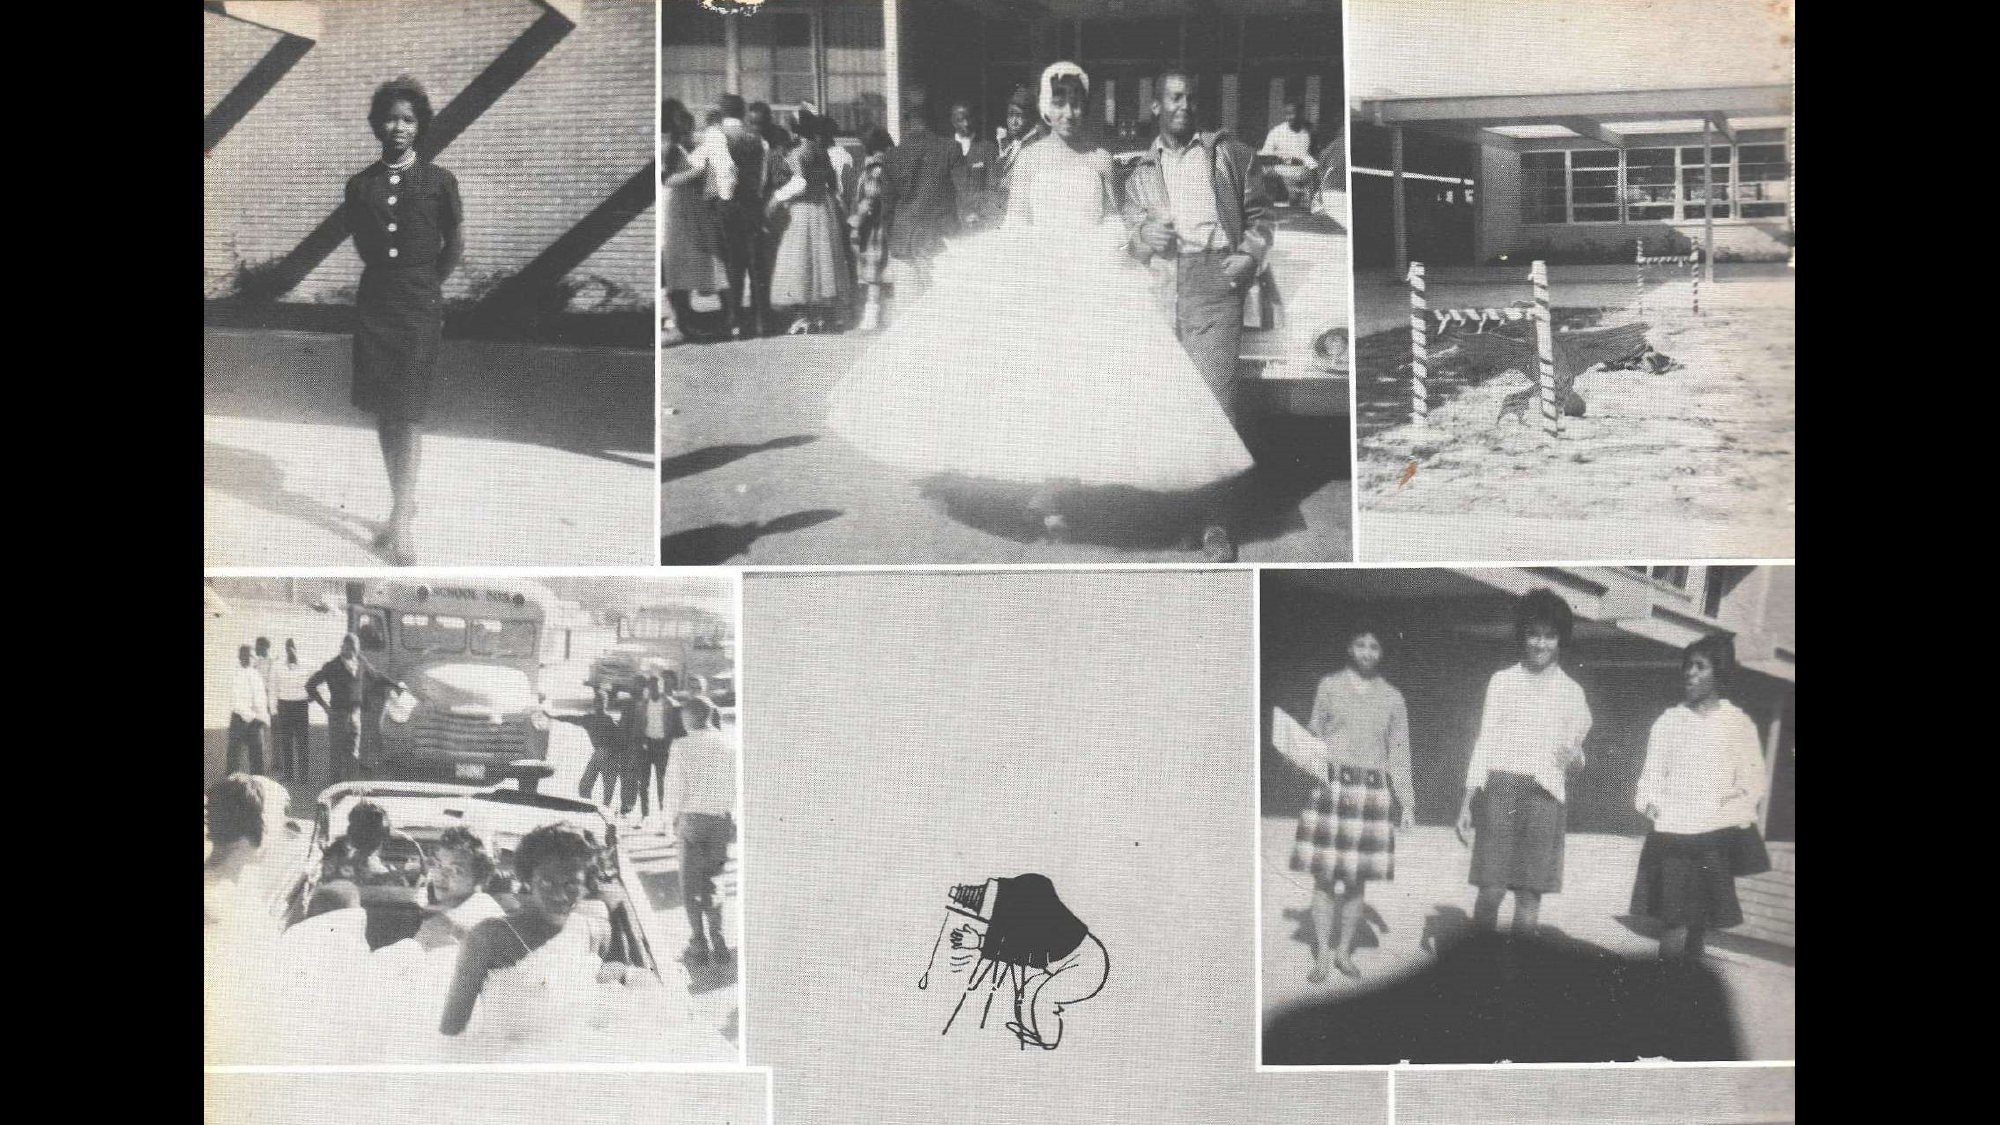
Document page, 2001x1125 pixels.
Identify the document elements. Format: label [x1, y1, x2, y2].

picture [204, 0, 1795, 1125]
